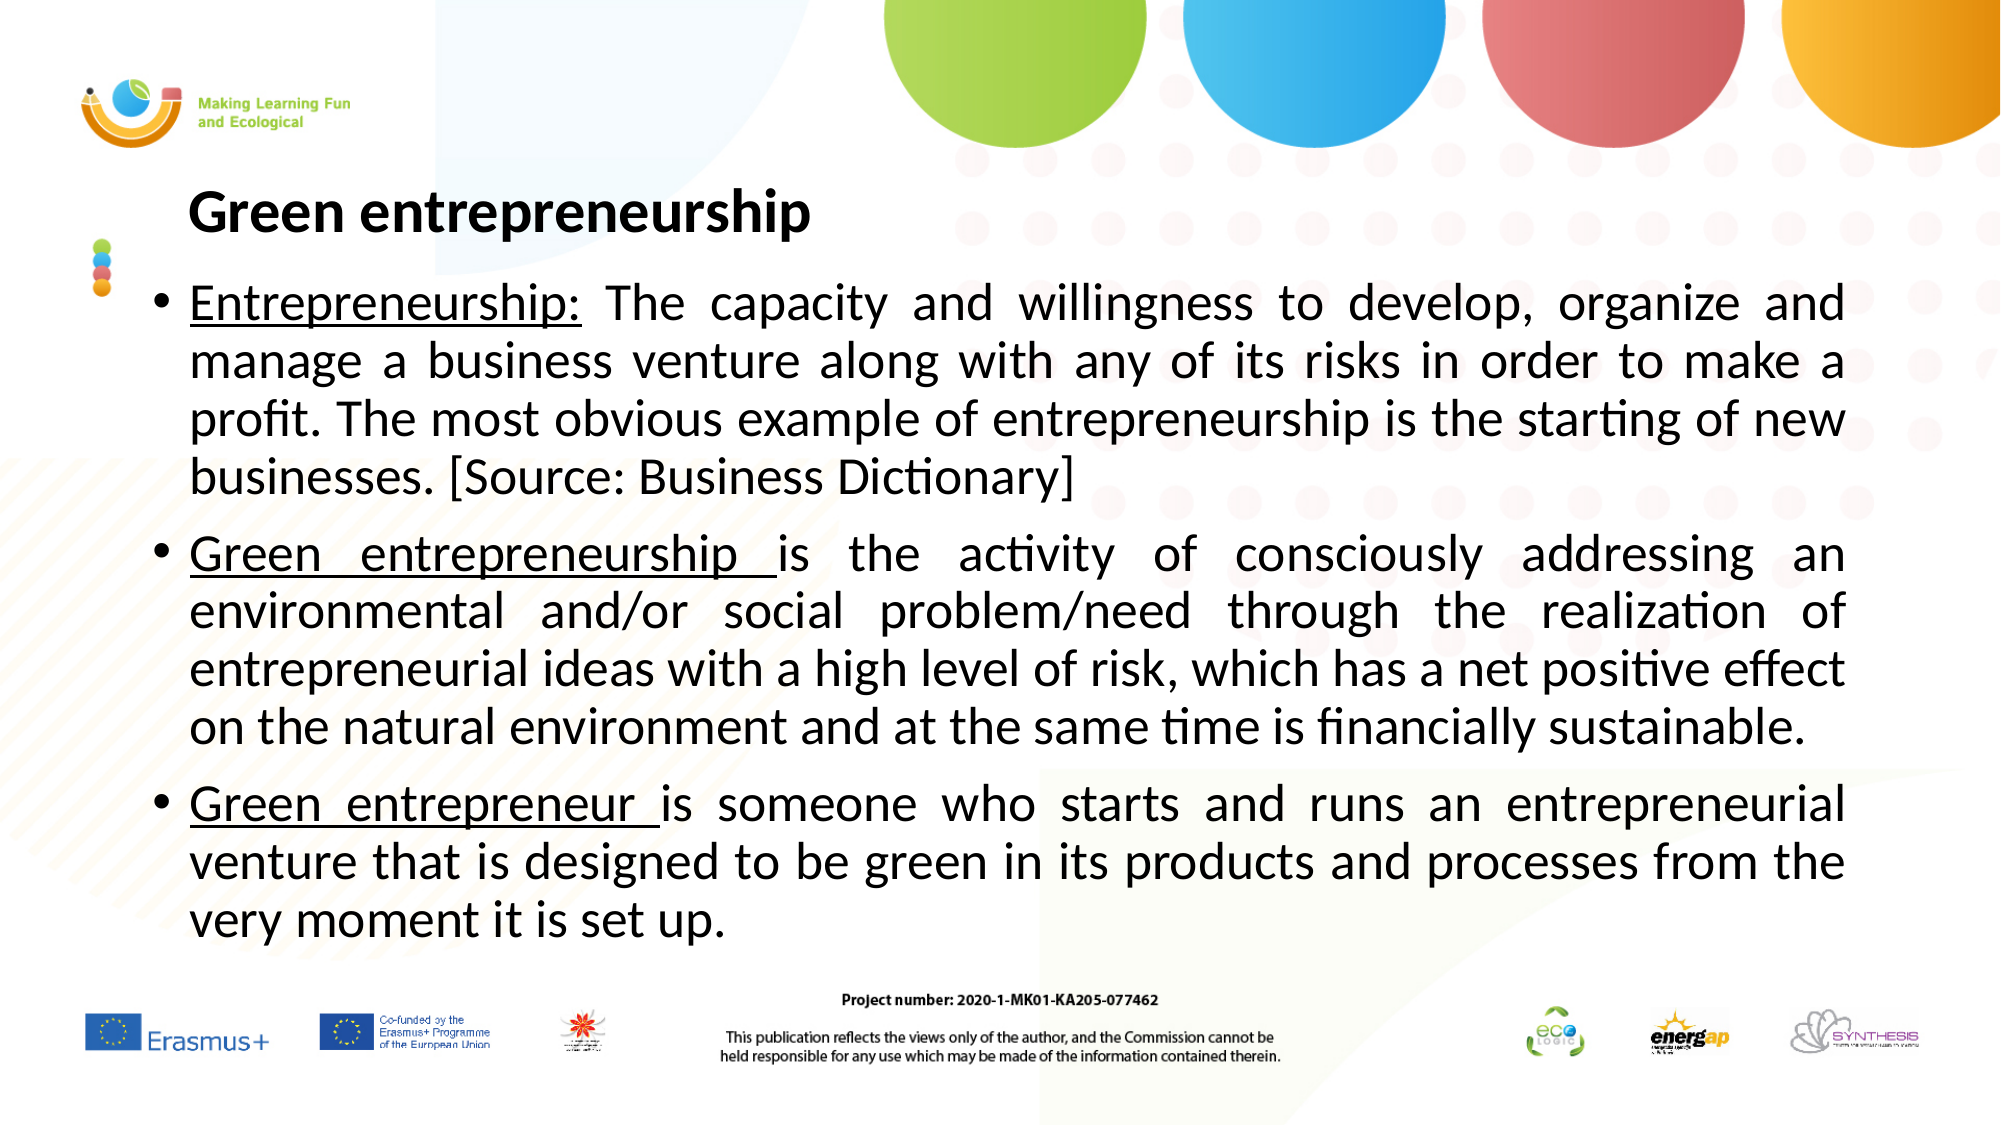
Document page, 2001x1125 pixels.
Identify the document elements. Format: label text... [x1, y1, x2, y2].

list Entrepreneurship: The capacity and willingness to develop, organize and manage a business venture along with any of its risks in order to make a profit. The most obvious example of entrepreneurship is the starting of new businesses. [Source: Business Dictionary] Green entrepreneurship is the activity of consciously addressing an environmental and/or social problem/need through the realization of entrepreneurial ideas with a high level of risk, which has a net positive effect on the natural environment and at the same time is financially sustainable. Green entrepreneur is someone who starts and runs an entrepreneurial venture that is designed to be green in its products and processes from the very moment it is set up. [137, 266, 1863, 1014]
picture [0, 0, 2001, 1125]
title Green entrepreneurship [173, 103, 1899, 321]
